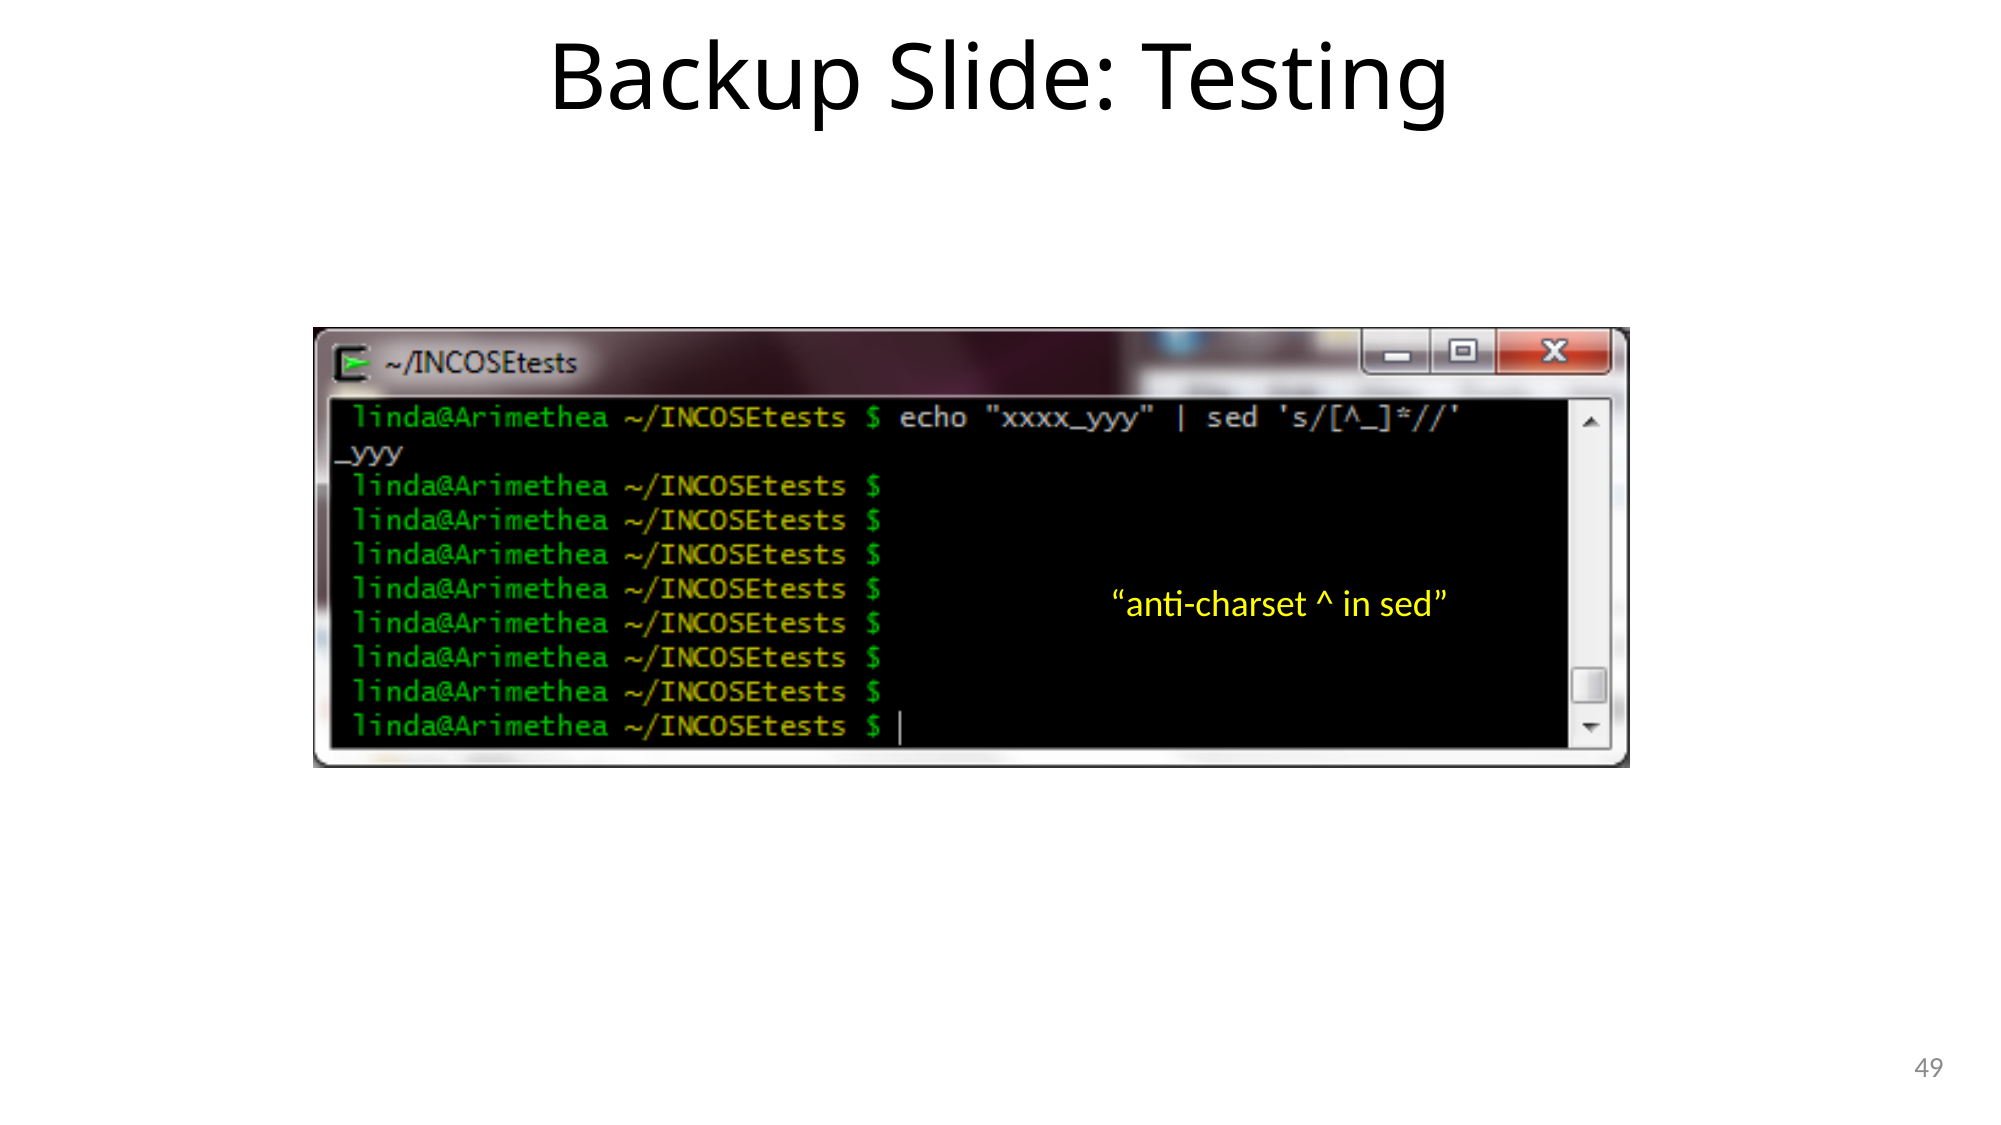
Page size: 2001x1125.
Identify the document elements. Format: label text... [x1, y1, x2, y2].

slide_number 49 [1834, 1035, 1959, 1096]
picture [313, 327, 1630, 768]
title Backup Slide: Testing [137, 21, 1863, 139]
